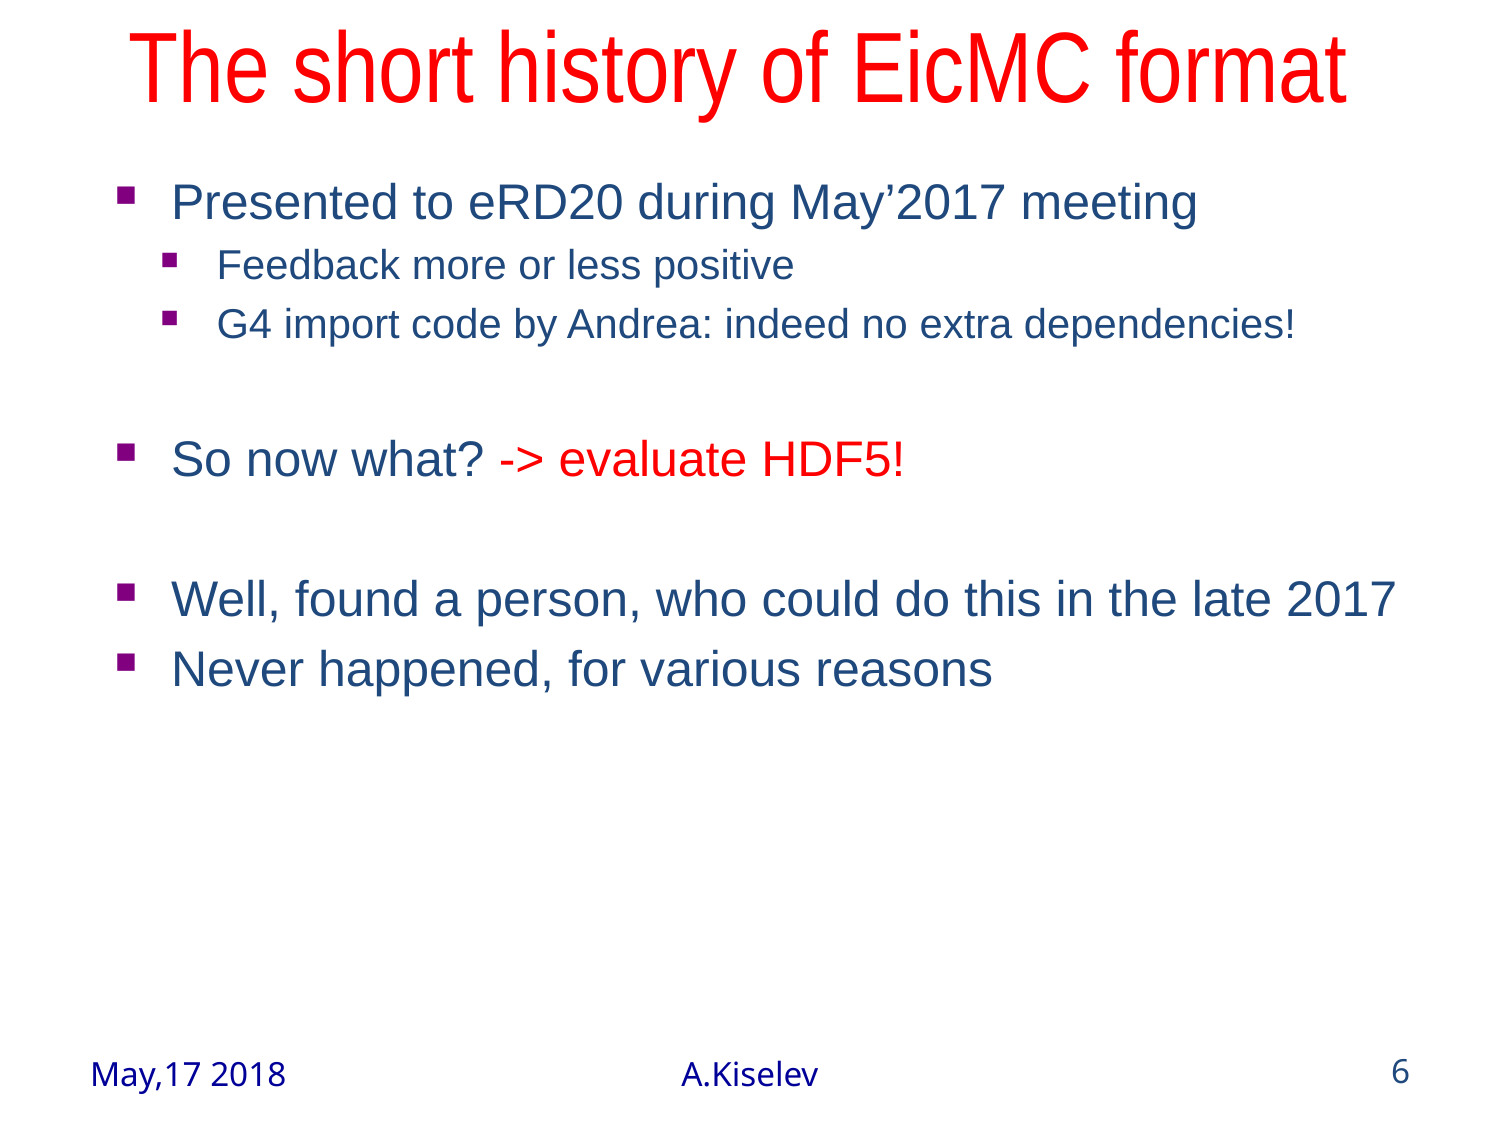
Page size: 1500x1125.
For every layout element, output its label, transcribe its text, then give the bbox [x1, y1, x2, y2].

slide_number 6 [1074, 1042, 1425, 1103]
footer A.Kiselev [512, 1042, 988, 1103]
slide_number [75, 1042, 425, 1103]
text_box Presented to eRD20 during May’2017 meeting Feedback more or less positive G4 import code by Andrea: indeed no extra dependencies! So now what? -> evaluate HDF5! Well, found a person, who could do this in the late 2017 Never happened, for various reasons [99, 162, 1500, 1000]
title The short history of EicMC format [0, 0, 1500, 125]
